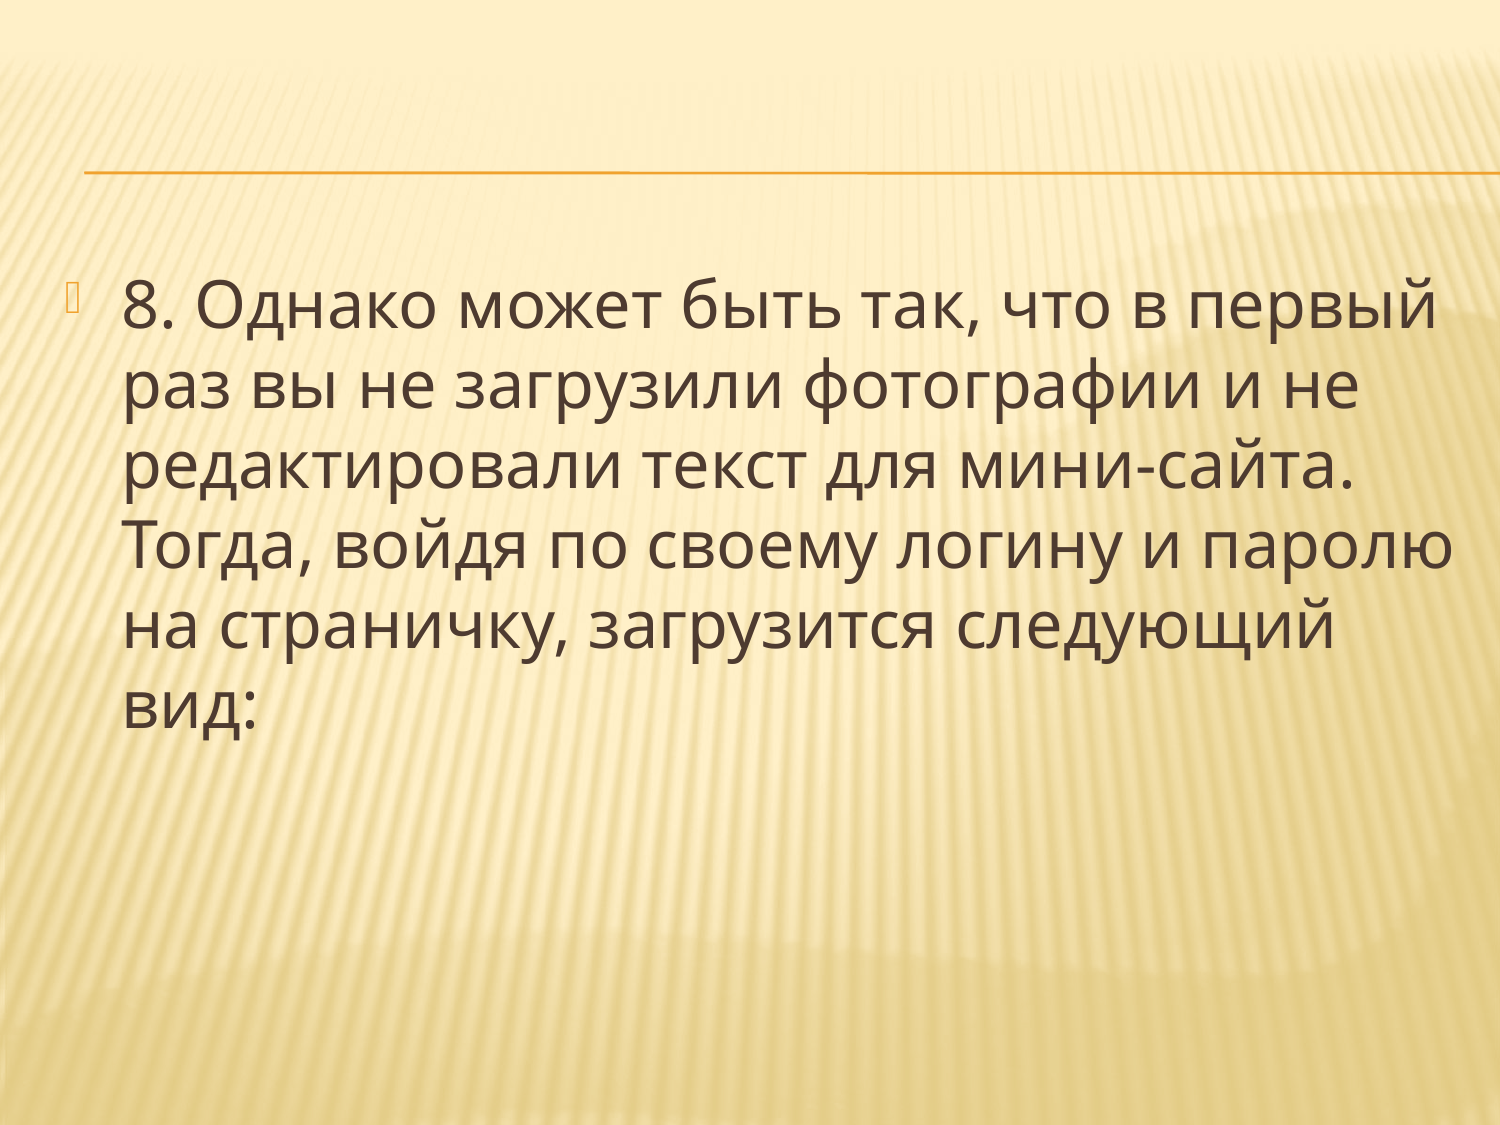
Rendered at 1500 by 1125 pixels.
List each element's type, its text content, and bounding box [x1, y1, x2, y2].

list 8. Однако может быть так, что в первый раз вы не загрузили фотографии и не редактировали текст для мини-сайта. Тогда, войдя по своему логину и паролю на страничку, загрузится следующий вид: [50, 254, 1475, 998]
